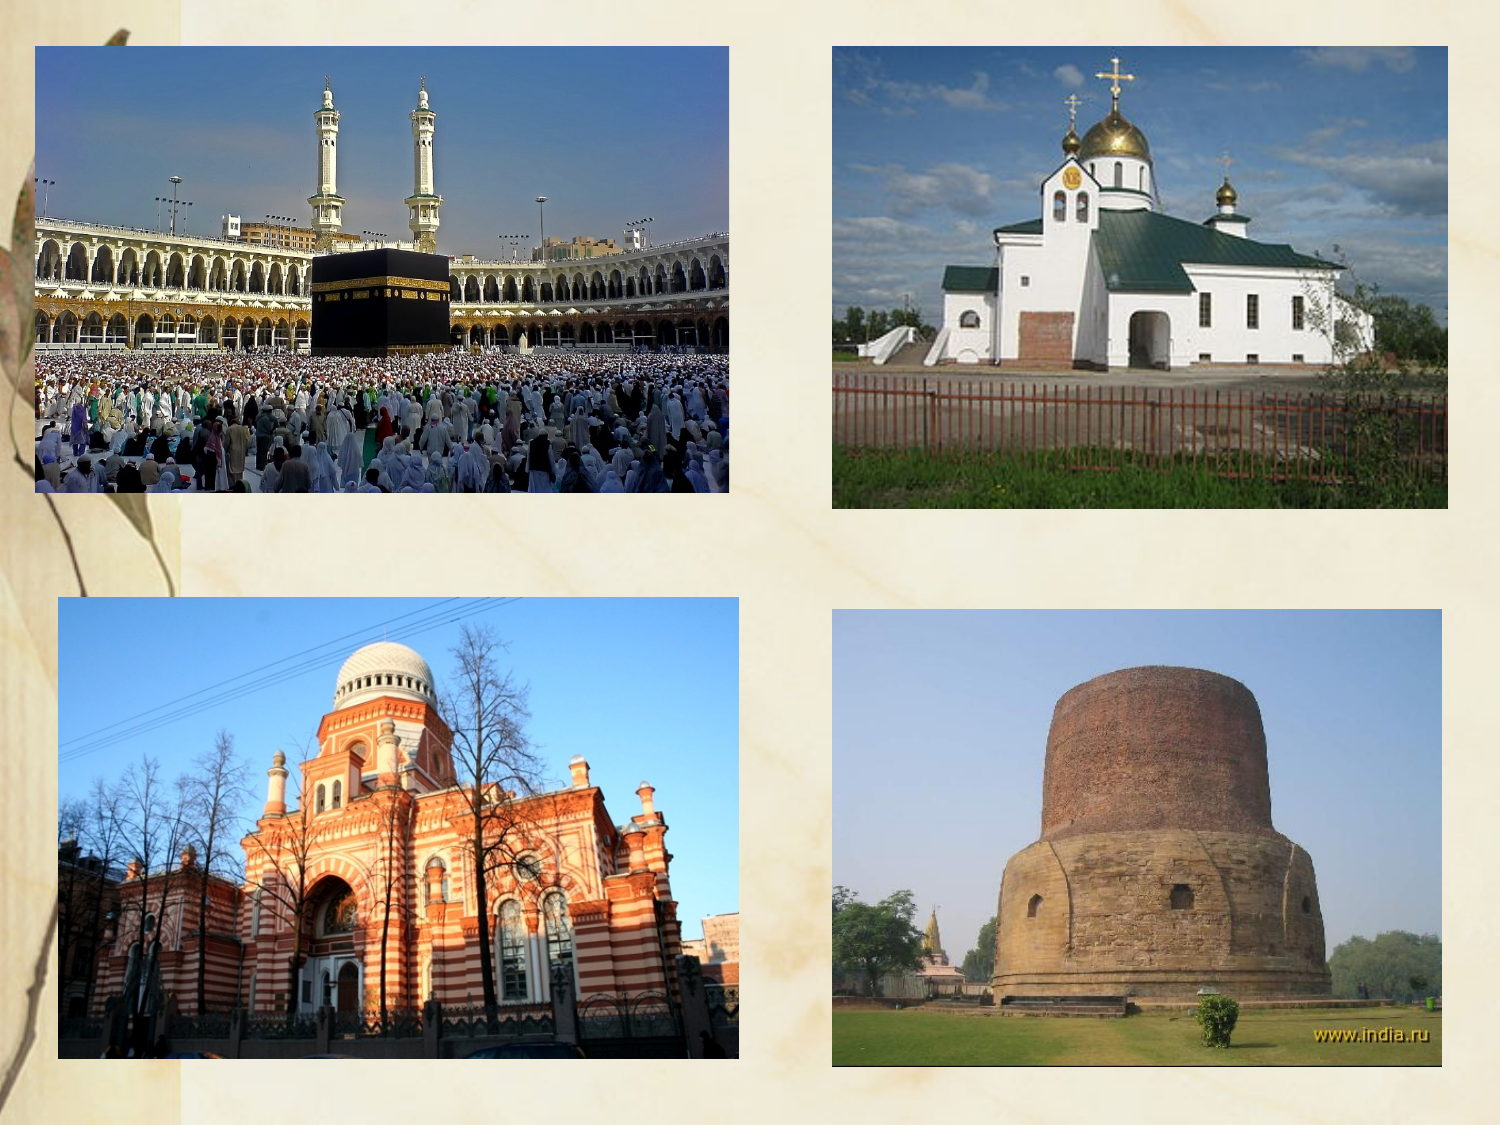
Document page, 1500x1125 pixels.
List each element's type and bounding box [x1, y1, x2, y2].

list [34, 46, 730, 493]
list [831, 46, 1448, 509]
picture [0, 0, 1500, 1125]
